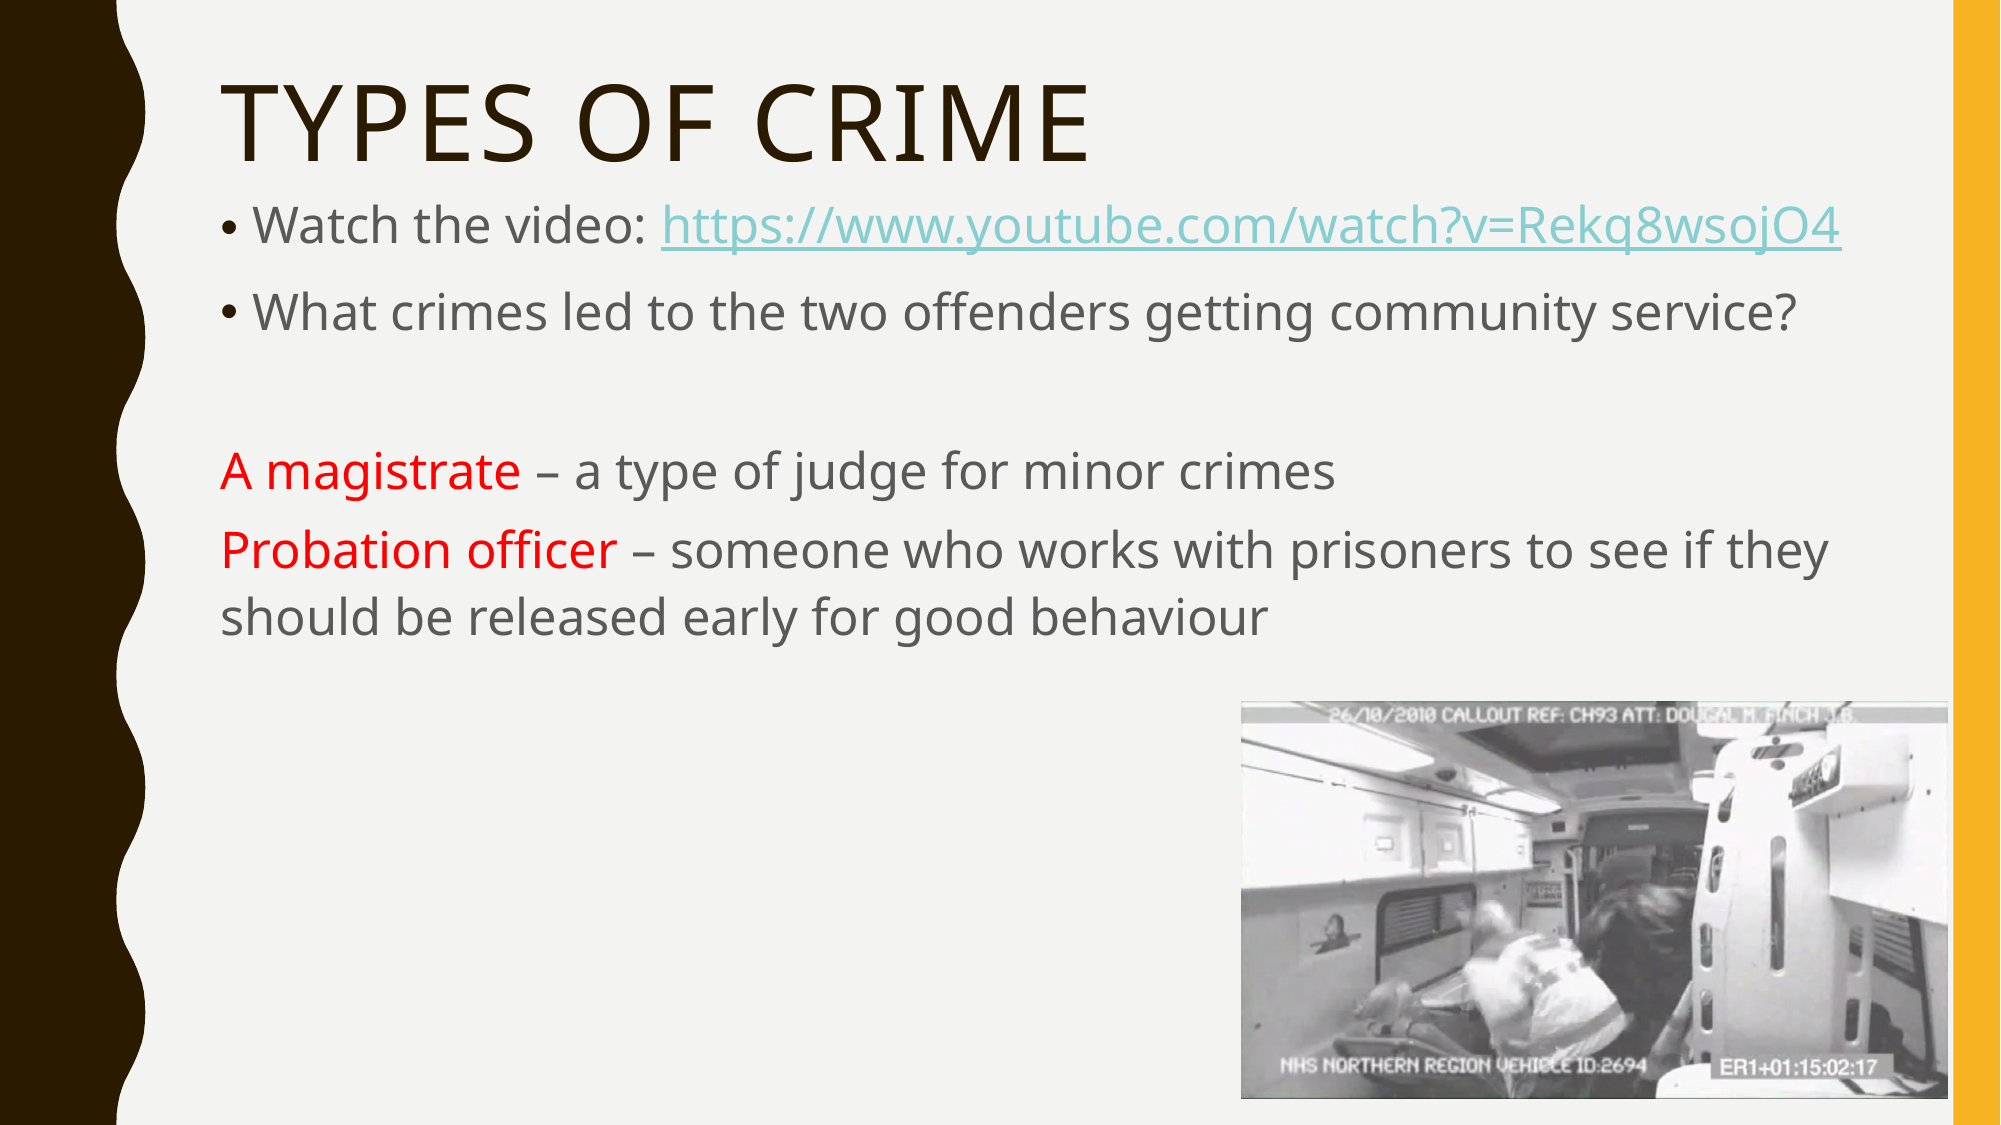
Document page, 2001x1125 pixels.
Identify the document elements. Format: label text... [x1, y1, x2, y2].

title Types of crime [205, 62, 1875, 178]
list Watch the video: https://www.youtube.com/watch?v=Rekq8wsojO4 What crimes led to the two offenders getting community service? A magistrate – a type of judge for minor crimes Probation officer – someone who works with prisoners to see if they should be released early for good behaviour [205, 178, 1875, 768]
picture [1241, 701, 1948, 1099]
